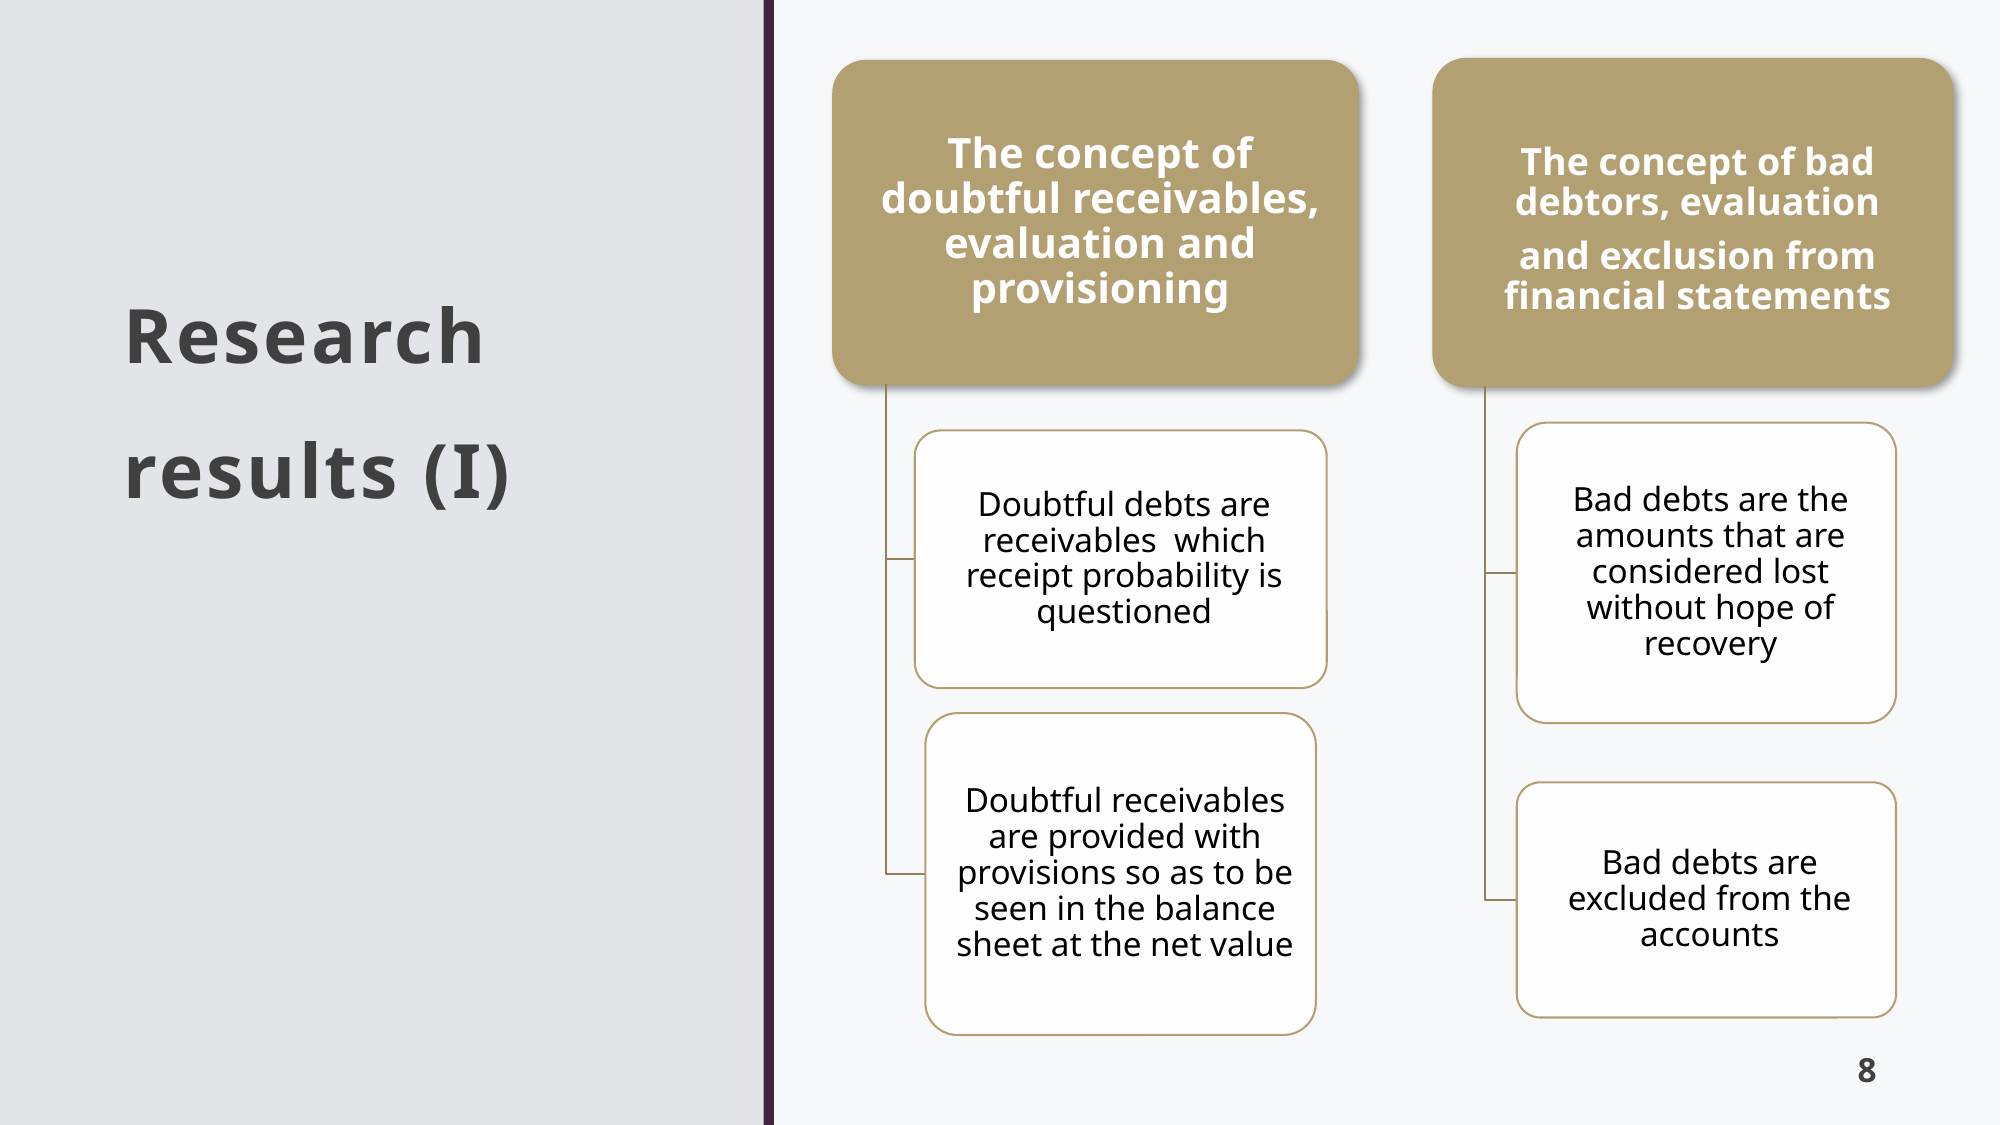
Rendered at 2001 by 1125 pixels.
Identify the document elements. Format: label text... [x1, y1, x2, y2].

slide_number 8 [1733, 1058, 1895, 1110]
title Research results (I) [105, 115, 666, 638]
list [746, 35, 1955, 1058]
